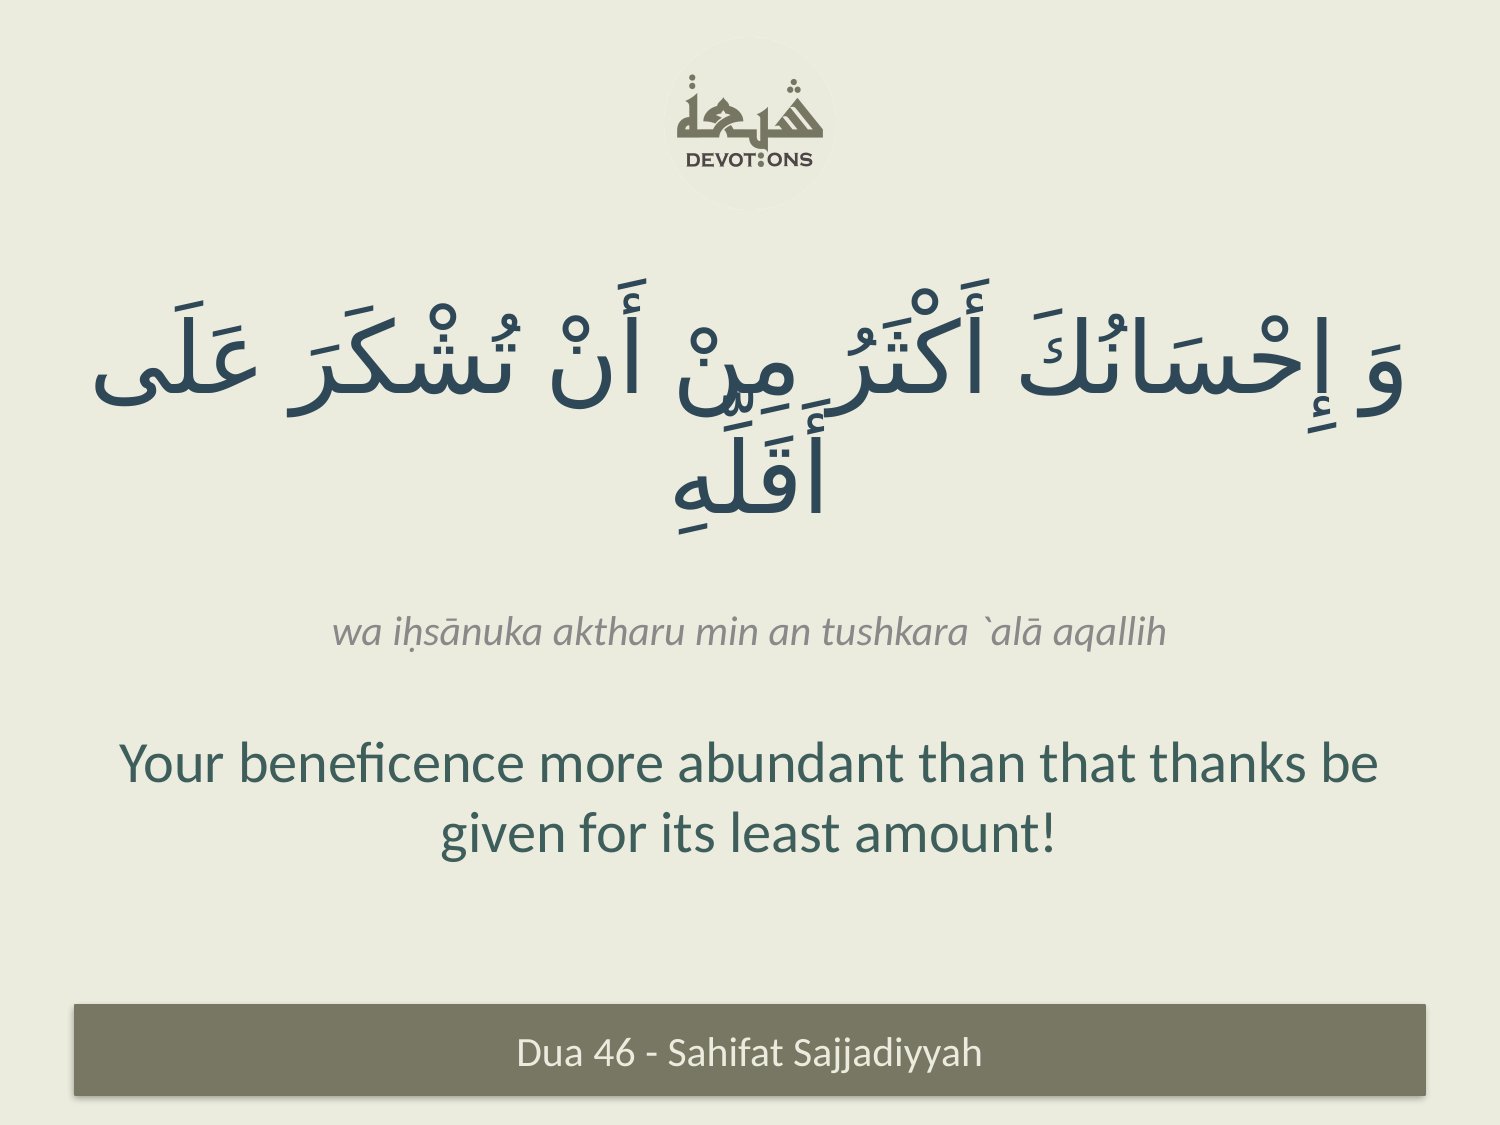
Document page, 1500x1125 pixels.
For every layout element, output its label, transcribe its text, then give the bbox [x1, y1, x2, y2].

text_box Dua 46 - Sahifat Sajjadiyyah [501, 1017, 999, 1083]
picture [656, 29, 844, 218]
text_box [74, 1004, 1426, 1096]
text_box وَ إِحْسَانُكَ أَكْثَرُ مِنْ أَنْ تُشْكَرَ عَلَى أَقَلِّهِ wa iḥsānuka aktharu min an tushkara `alā aqallih Your beneficence more abundant than that thanks be given for its least amount! [74, 286, 1425, 871]
